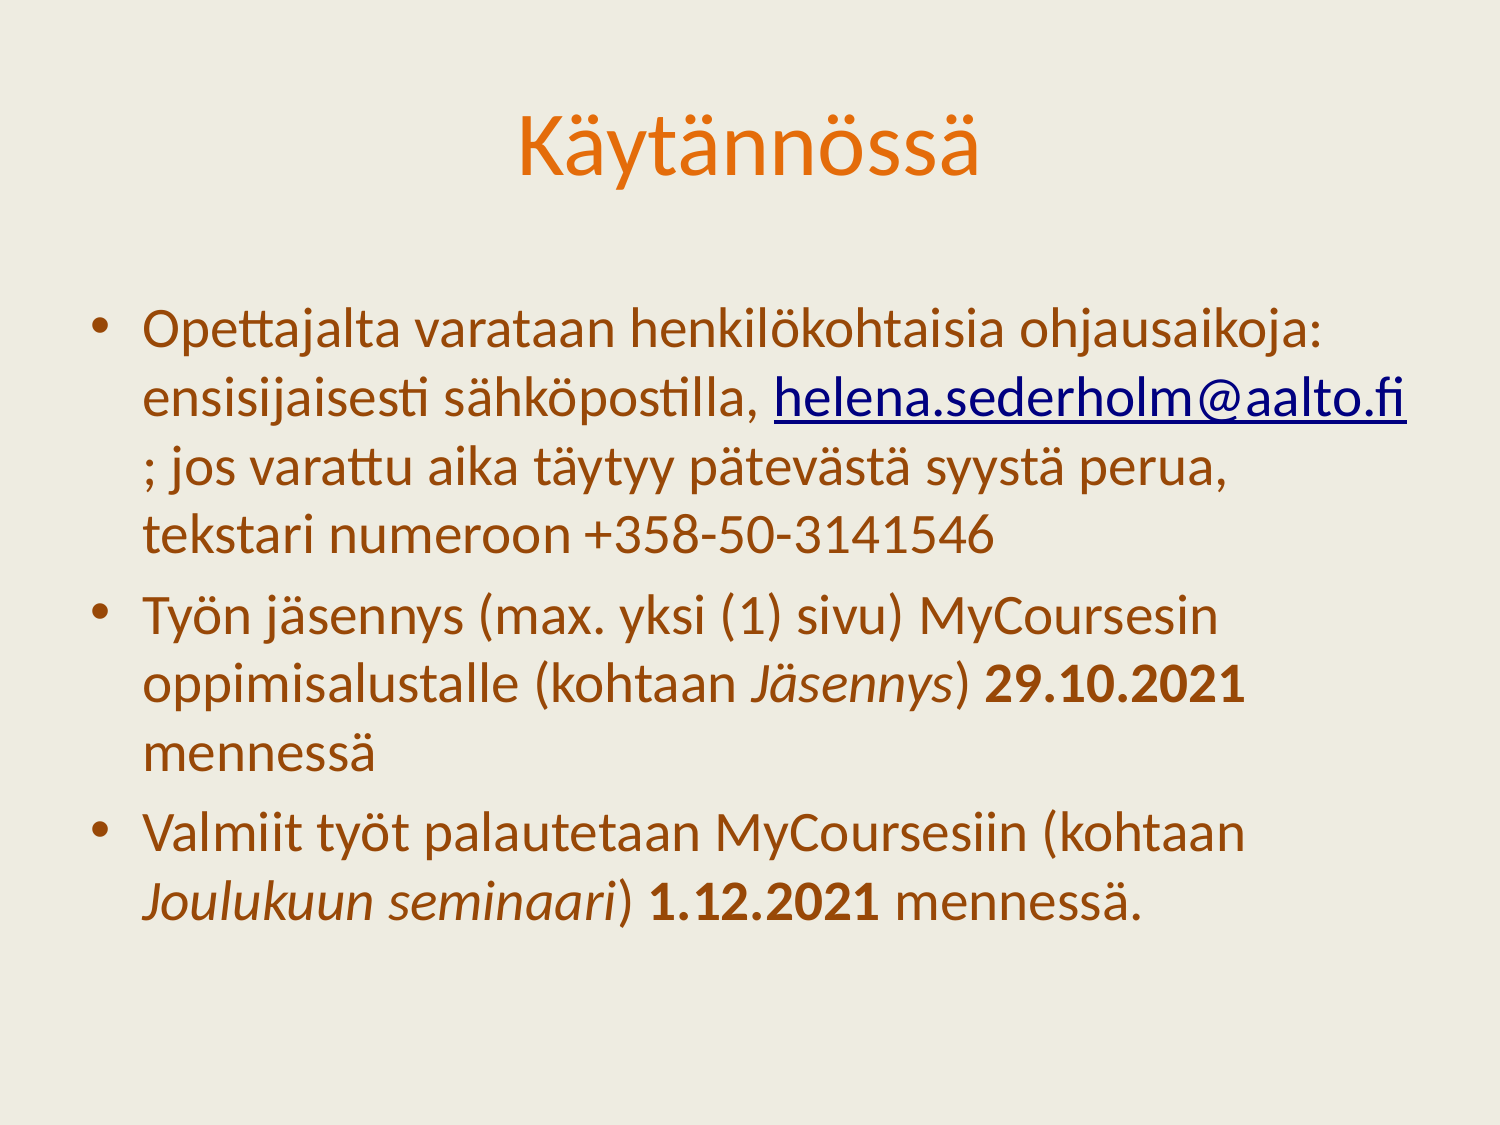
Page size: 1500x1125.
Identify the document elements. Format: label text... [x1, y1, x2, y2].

title Käytännössä [75, 45, 1425, 233]
list Opettajalta varataan henkilökohtaisia ohjausaikoja: ensisijaisesti sähköpostilla, helena.sederholm@aalto.fi; jos varattu aika täytyy pätevästä syystä perua, tekstari numeroon +358-50-3141546 Työn jäsennys (max. yksi (1) sivu) MyCoursesin oppimisalustalle (kohtaan Jäsennys) 29.10.2021 mennessä Valmiit työt palautetaan MyCoursesiin (kohtaan Joulukuun seminaari) 1.12.2021 mennessä. [75, 282, 1425, 1005]
